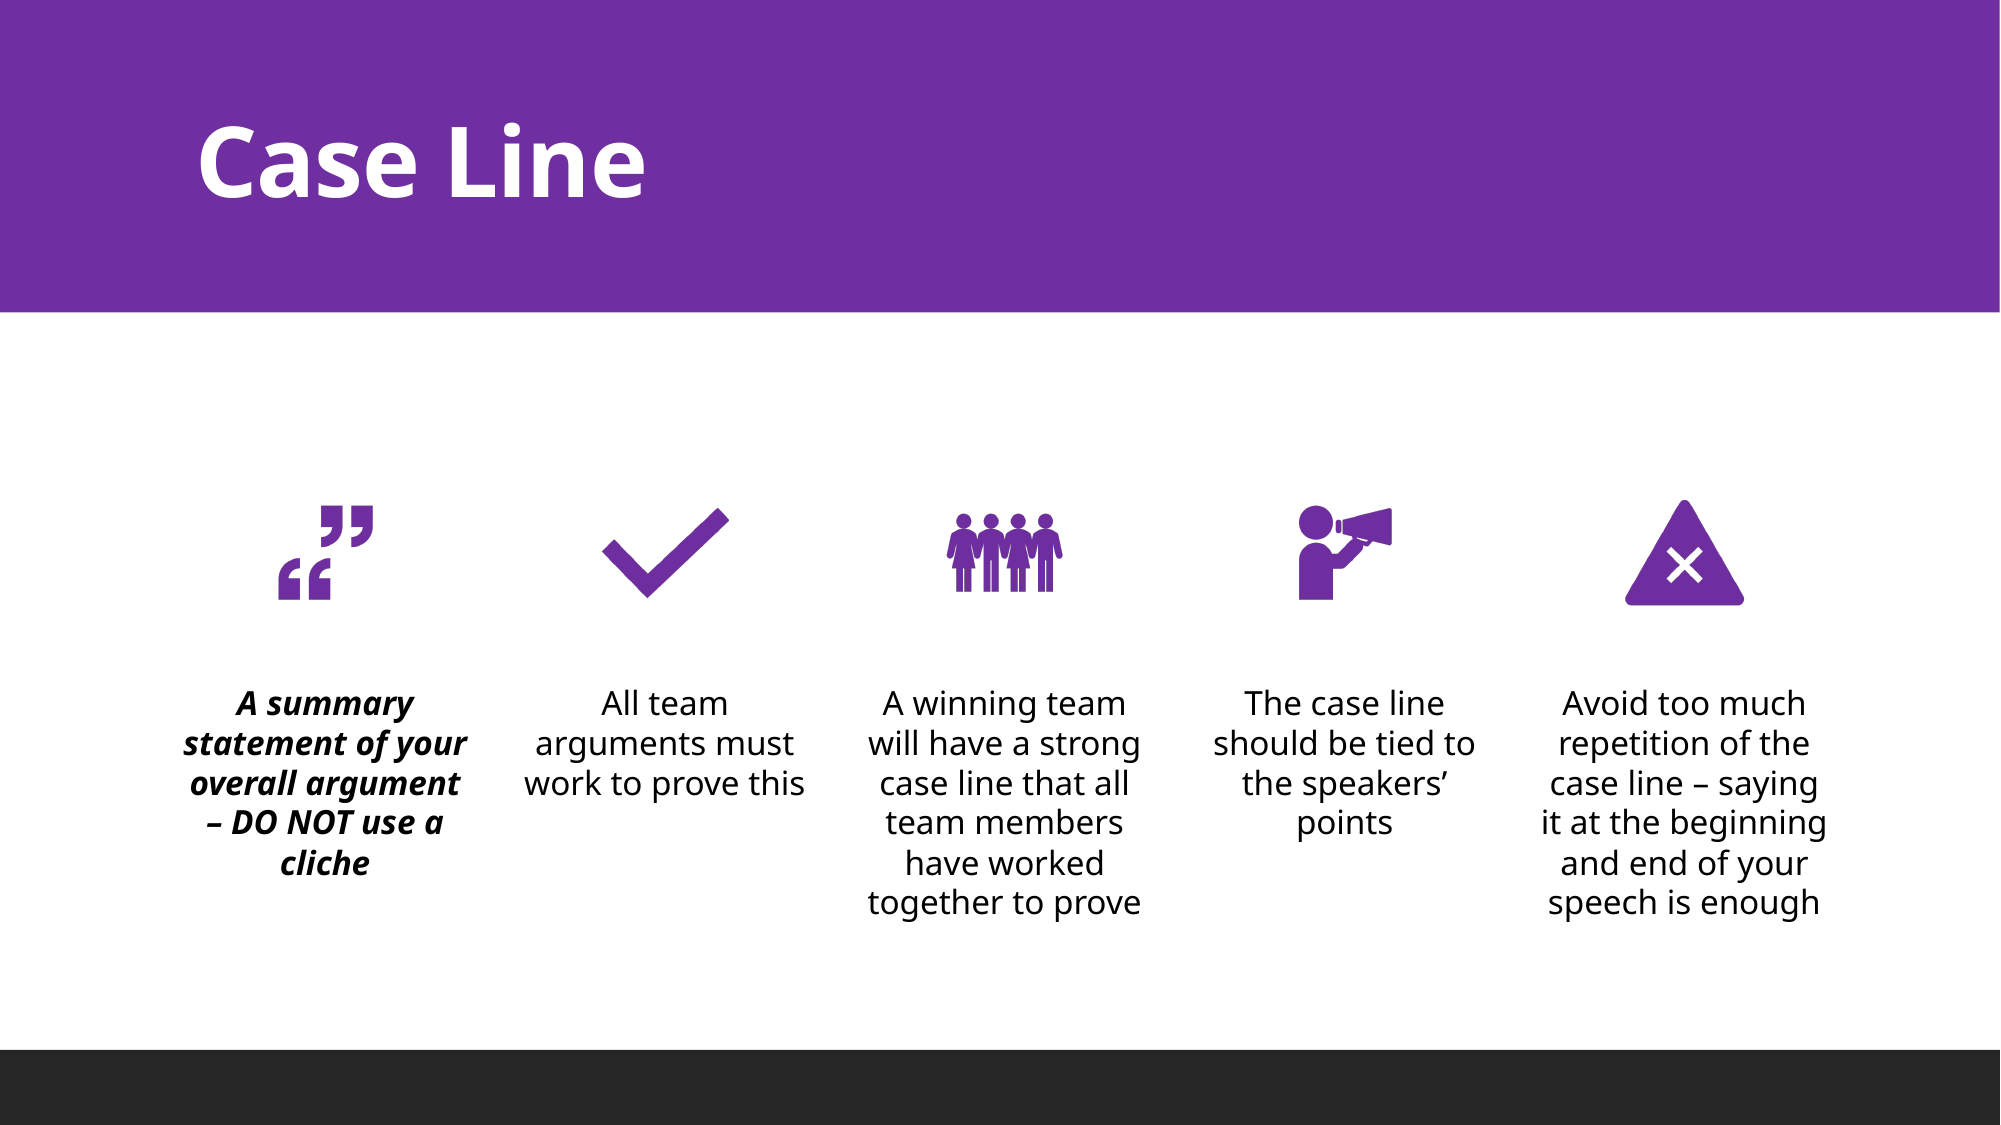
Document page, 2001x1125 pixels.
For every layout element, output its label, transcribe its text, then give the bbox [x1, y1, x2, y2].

title Case Line [180, 47, 1830, 285]
text_box [0, 314, 2000, 1049]
text_box [0, 1049, 2000, 1125]
text_box [0, 0, 2000, 314]
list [179, 438, 1831, 964]
